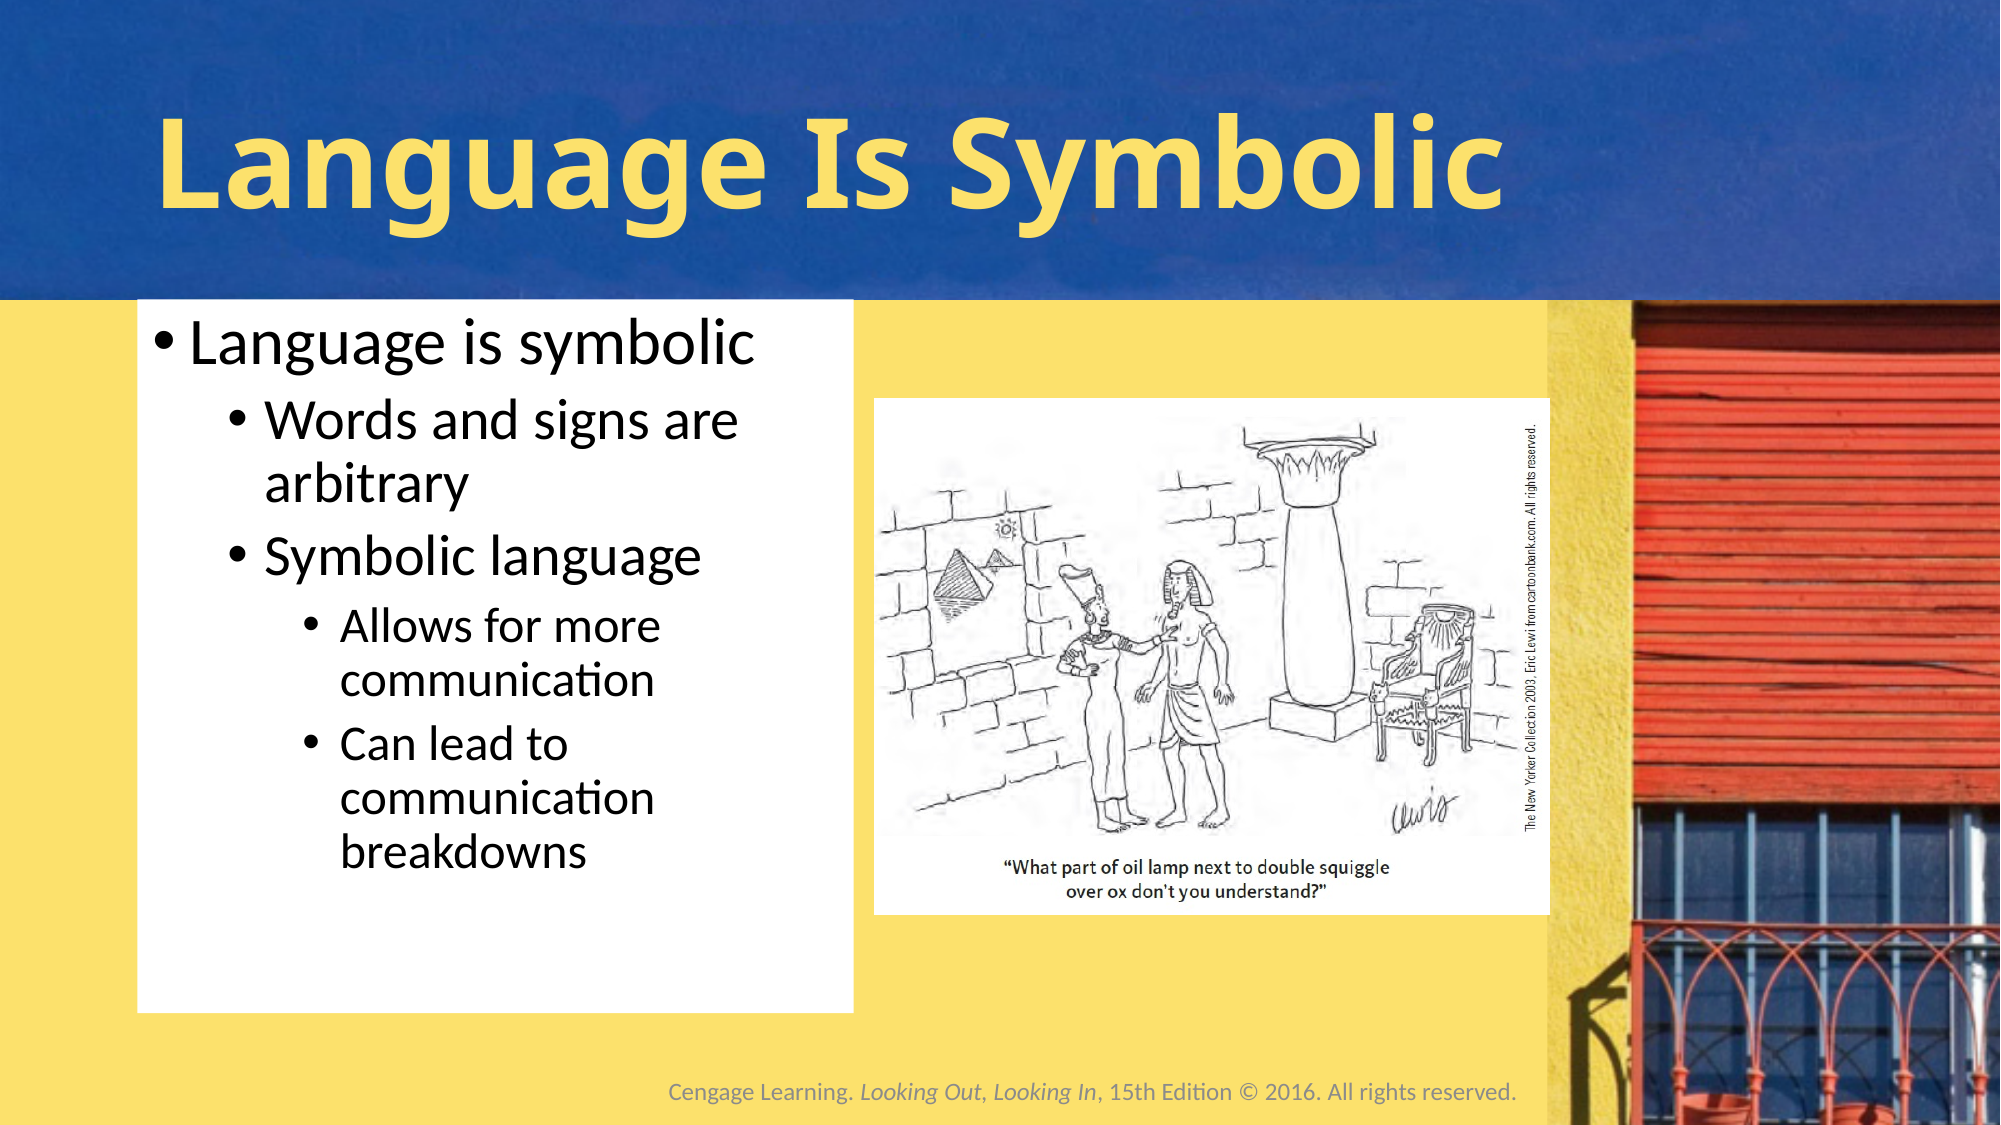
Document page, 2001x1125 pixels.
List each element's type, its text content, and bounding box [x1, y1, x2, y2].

title Language Is Symbolic [137, 59, 1863, 278]
footer Cengage Learning. Looking Out, Looking In, 15th Edition © 2016. All rights reserved. [637, 1056, 1550, 1125]
list Language is symbolic Words and signs are arbitrary Symbolic language Allows for more communication Can lead to communication breakdowns [137, 299, 854, 1014]
picture [0, 0, 2000, 1125]
